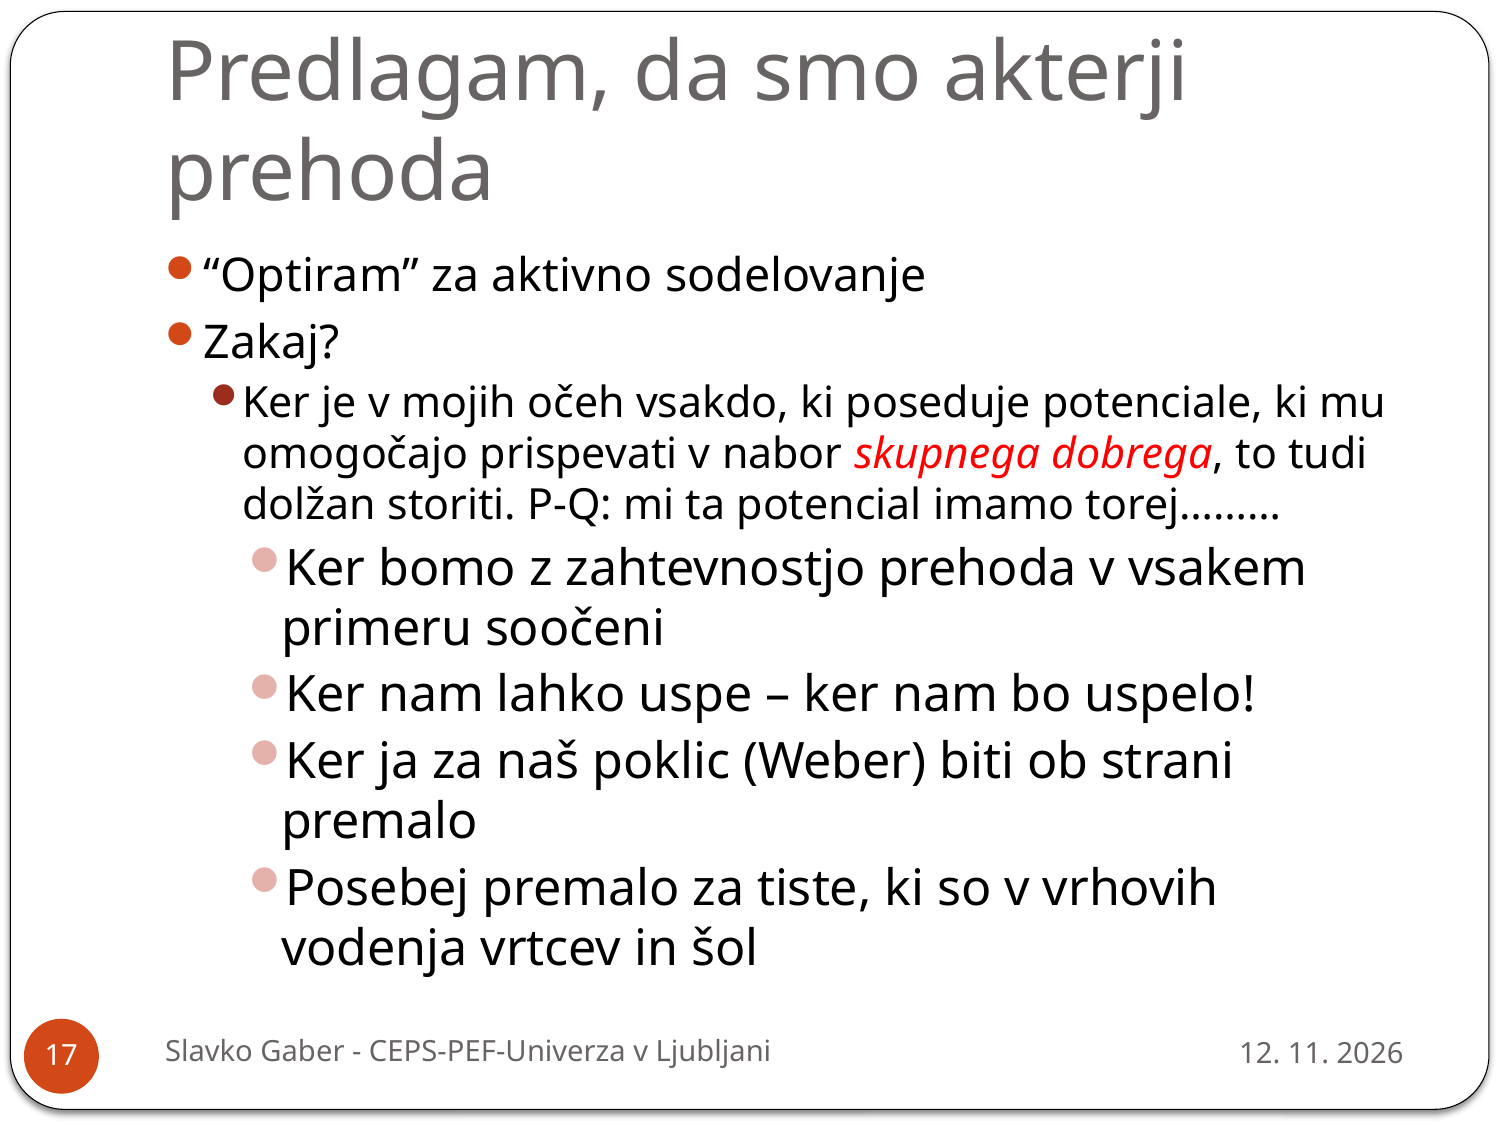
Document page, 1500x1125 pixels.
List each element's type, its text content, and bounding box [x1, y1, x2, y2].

list “Optiram” za aktivno sodelovanje Zakaj? Ker je v mojih očeh vsakdo, ki poseduje potenciale, ki mu omogočajo prispevati v nabor skupnega dobrega, to tudi dolžan storiti. P-Q: mi ta potencial imamo torej……… Ker bomo z zahtevnostjo prehoda v vsakem primeru soočeni Ker nam lahko uspe – ker nam bo uspelo! Ker ja za naš poklic (Weber) biti ob strani premalo Posebej premalo za tiste, ki so v vrhovih vodenja vrtcev in šol [149, 237, 1426, 988]
slide_number 17 [23, 1018, 99, 1094]
footer Slavko Gaber - CEPS-PEF-Univerza v Ljubljani [150, 1012, 800, 1088]
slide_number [1012, 1015, 1419, 1094]
title Predlagam, da smo akterji prehoda [149, 44, 1426, 233]
